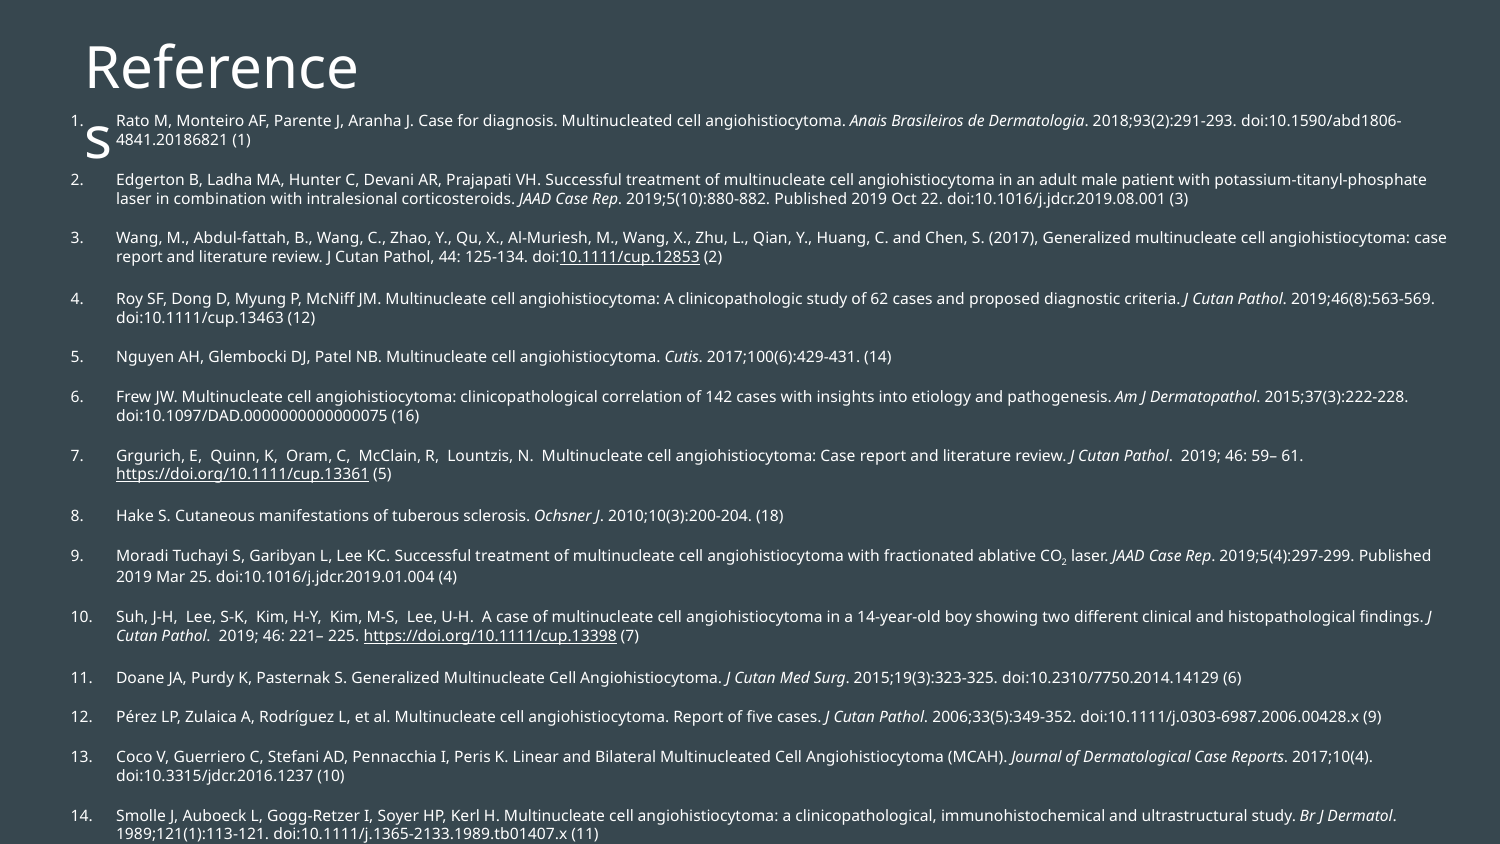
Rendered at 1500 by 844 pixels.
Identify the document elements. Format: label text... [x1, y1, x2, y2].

title References [69, 15, 400, 73]
list Rato M, Monteiro AF, Parente J, Aranha J. Case for diagnosis. Multinucleated cell angiohistiocytoma. Anais Brasileiros de Dermatologia. 2018;93(2):291-293. doi:10.1590/abd1806-4841.20186821 (1) Edgerton B, Ladha MA, Hunter C, Devani AR, Prajapati VH. Successful treatment of multinucleate cell angiohistiocytoma in an adult male patient with potassium-titanyl-phosphate laser in combination with intralesional corticosteroids. JAAD Case Rep. 2019;5(10):880-882. Published 2019 Oct 22. doi:10.1016/j.jdcr.2019.08.001 (3) Wang, M., Abdul‐fattah, B., Wang, C., Zhao, Y., Qu, X., Al‐Muriesh, M., Wang, X., Zhu, L., Qian, Y., Huang, C. and Chen, S. (2017), Generalized multinucleate cell angiohistiocytoma: case report and literature review. J Cutan Pathol, 44: 125-134. doi:10.1111/cup.12853 (2) Roy SF, Dong D, Myung P, McNiff JM. Multinucleate cell angiohistiocytoma: A clinicopathologic study of 62 cases and proposed diagnostic criteria. J Cutan Pathol. 2019;46(8):563-569. doi:10.1111/cup.13463 (12) Nguyen AH, Glembocki DJ, Patel NB. Multinucleate cell angiohistiocytoma. Cutis. 2017;100(6):429-431. (14) Frew JW. Multinucleate cell angiohistiocytoma: clinicopathological correlation of 142 cases with insights into etiology and pathogenesis. Am J Dermatopathol. 2015;37(3):222-228. doi:10.1097/DAD.0000000000000075 (16) Grgurich, E, Quinn, K, Oram, C, McClain, R, Lountzis, N. Multinucleate cell angiohistiocytoma: Case report and literature review. J Cutan Pathol. 2019; 46: 59– 61. https://doi.org/10.1111/cup.13361 (5) Hake S. Cutaneous manifestations of tuberous sclerosis. Ochsner J. 2010;10(3):200-204. (18) Moradi Tuchayi S, Garibyan L, Lee KC. Successful treatment of multinucleate cell angiohistiocytoma with fractionated ablative CO2 laser. JAAD Case Rep. 2019;5(4):297-299. Published 2019 Mar 25. doi:10.1016/j.jdcr.2019.01.004 (4) Suh, J‐H, Lee, S‐K, Kim, H‐Y, Kim, M‐S, Lee, U‐H. A case of multinucleate cell angiohistiocytoma in a 14‐year‐old boy showing two different clinical and histopathological findings. J Cutan Pathol. 2019; 46: 221– 225. https://doi.org/10.1111/cup.13398 (7) Doane JA, Purdy K, Pasternak S. Generalized Multinucleate Cell Angiohistiocytoma. J Cutan Med Surg. 2015;19(3):323-325. doi:10.2310/7750.2014.14129 (6) Pérez LP, Zulaica A, Rodríguez L, et al. Multinucleate cell angiohistiocytoma. Report of five cases. J Cutan Pathol. 2006;33(5):349-352. doi:10.1111/j.0303-6987.2006.00428.x (9) Coco V, Guerriero C, Stefani AD, Pennacchia I, Peris K. Linear and Bilateral Multinucleated Cell Angiohistiocytoma (MCAH). Journal of Dermatological Case Reports. 2017;10(4). doi:10.3315/jdcr.2016.1237 (10) Smolle J, Auboeck L, Gogg-Retzer I, Soyer HP, Kerl H. Multinucleate cell angiohistiocytoma: a clinicopathological, immunohistochemical and ultrastructural study. Br J Dermatol. 1989;121(1):113-121. doi:10.1111/j.1365-2133.1989.tb01407.x (11) [25, 96, 1474, 844]
